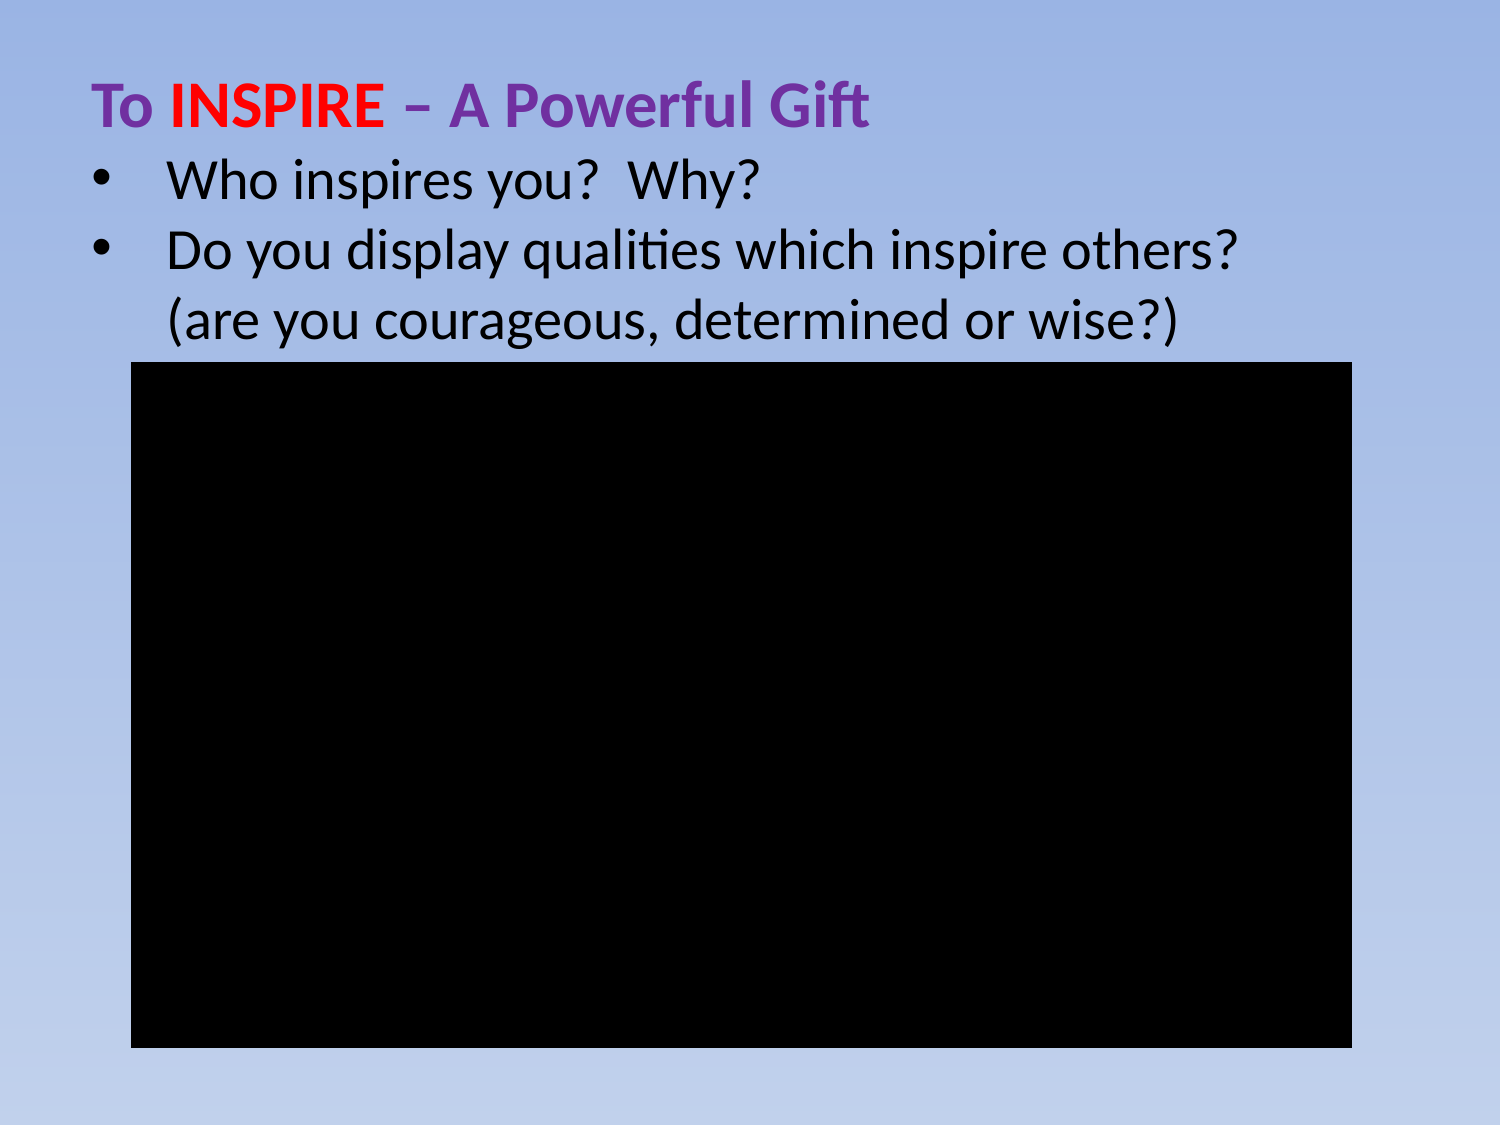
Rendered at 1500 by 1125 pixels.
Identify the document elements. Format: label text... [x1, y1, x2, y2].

text_box To INSPIRE – A Powerful Gift Who inspires you? Why? Do you display qualities which inspire others? (are you courageous, determined or wise?) [76, 53, 1353, 439]
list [130, 361, 1353, 1049]
